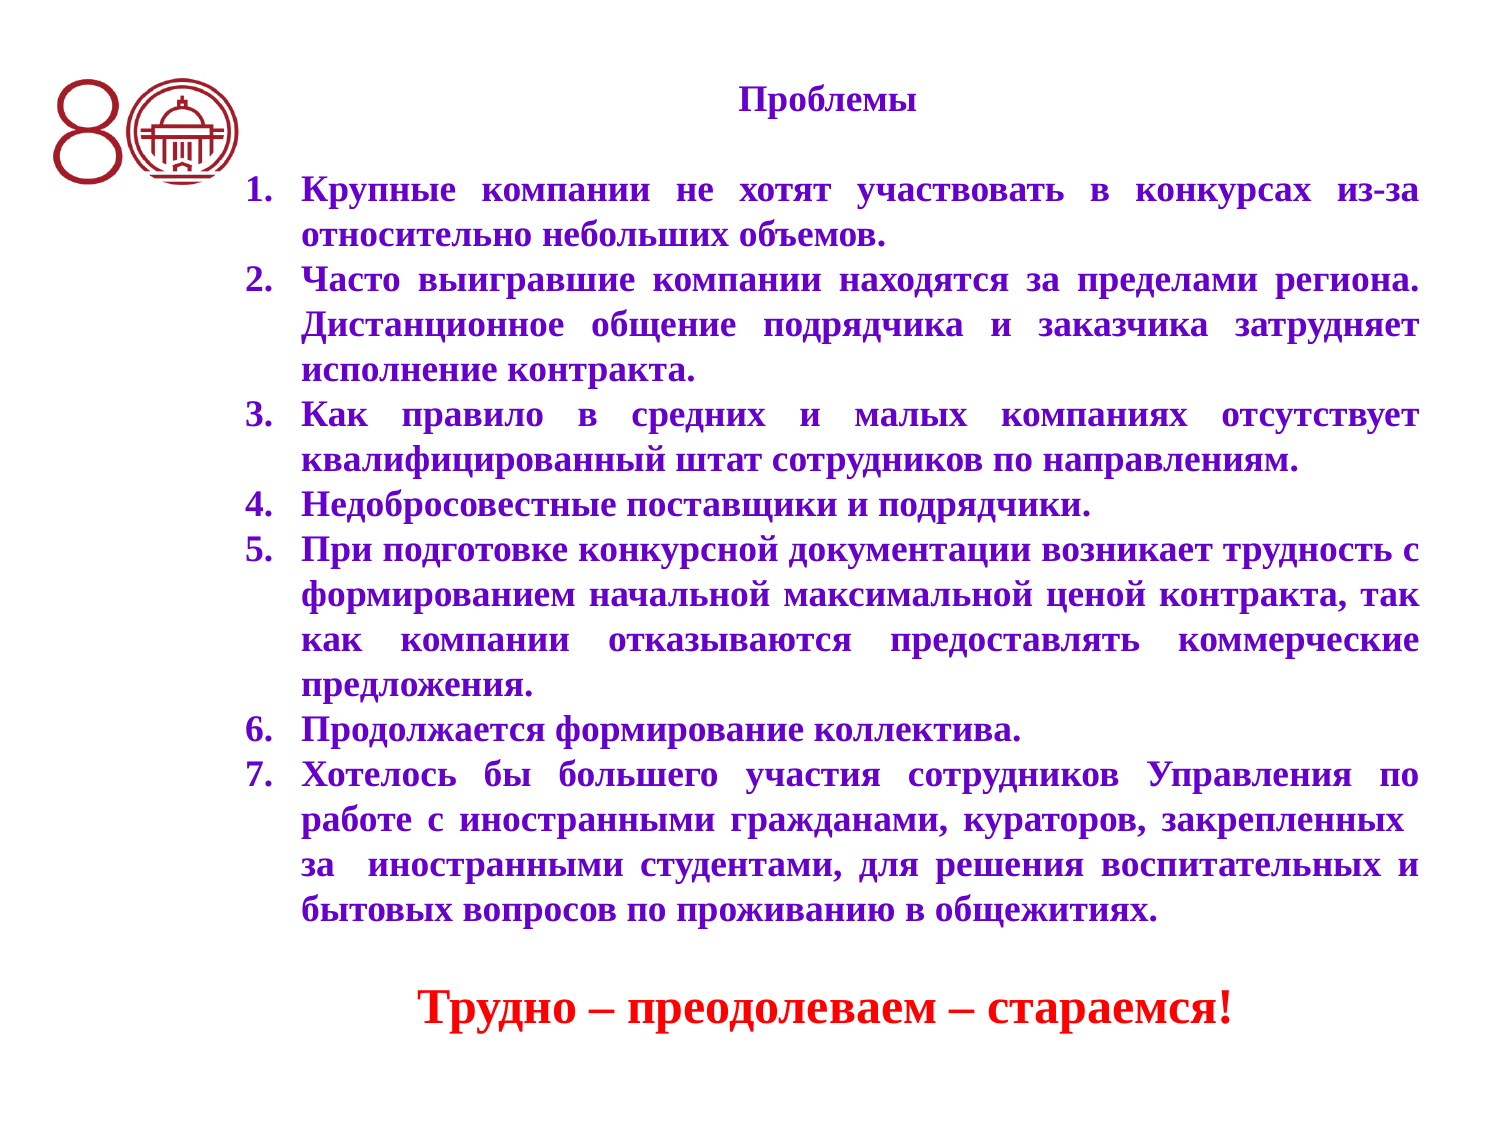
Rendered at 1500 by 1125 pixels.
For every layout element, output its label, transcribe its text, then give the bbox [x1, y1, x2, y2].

picture [52, 77, 248, 185]
text_box Проблемы Крупные компании не хотят участвовать в конкурсах из-за относительно небольших объемов. Часто выигравшие компании находятся за пределами региона. Дистанционное общение подрядчика и заказчика затрудняет исполнение контракта. Как правило в средних и малых компаниях отсутствует квалифицированный штат сотрудников по направлениям. Недобросовестные поставщики и подрядчики. При подготовке конкурсной документации возникает трудность с формированием начальной максимальной ценой контракта, так как компании отказываются предоставлять коммерческие предложения. Продолжается формирование коллектива. Хотелось бы большего участия сотрудников Управления по работе с иностранными гражданами, кураторов, закрепленных за иностранными студентами, для решения воспитательных и бытовых вопросов по проживанию в общежитиях. Трудно – преодолеваем – стараемся! [230, 66, 1435, 1125]
